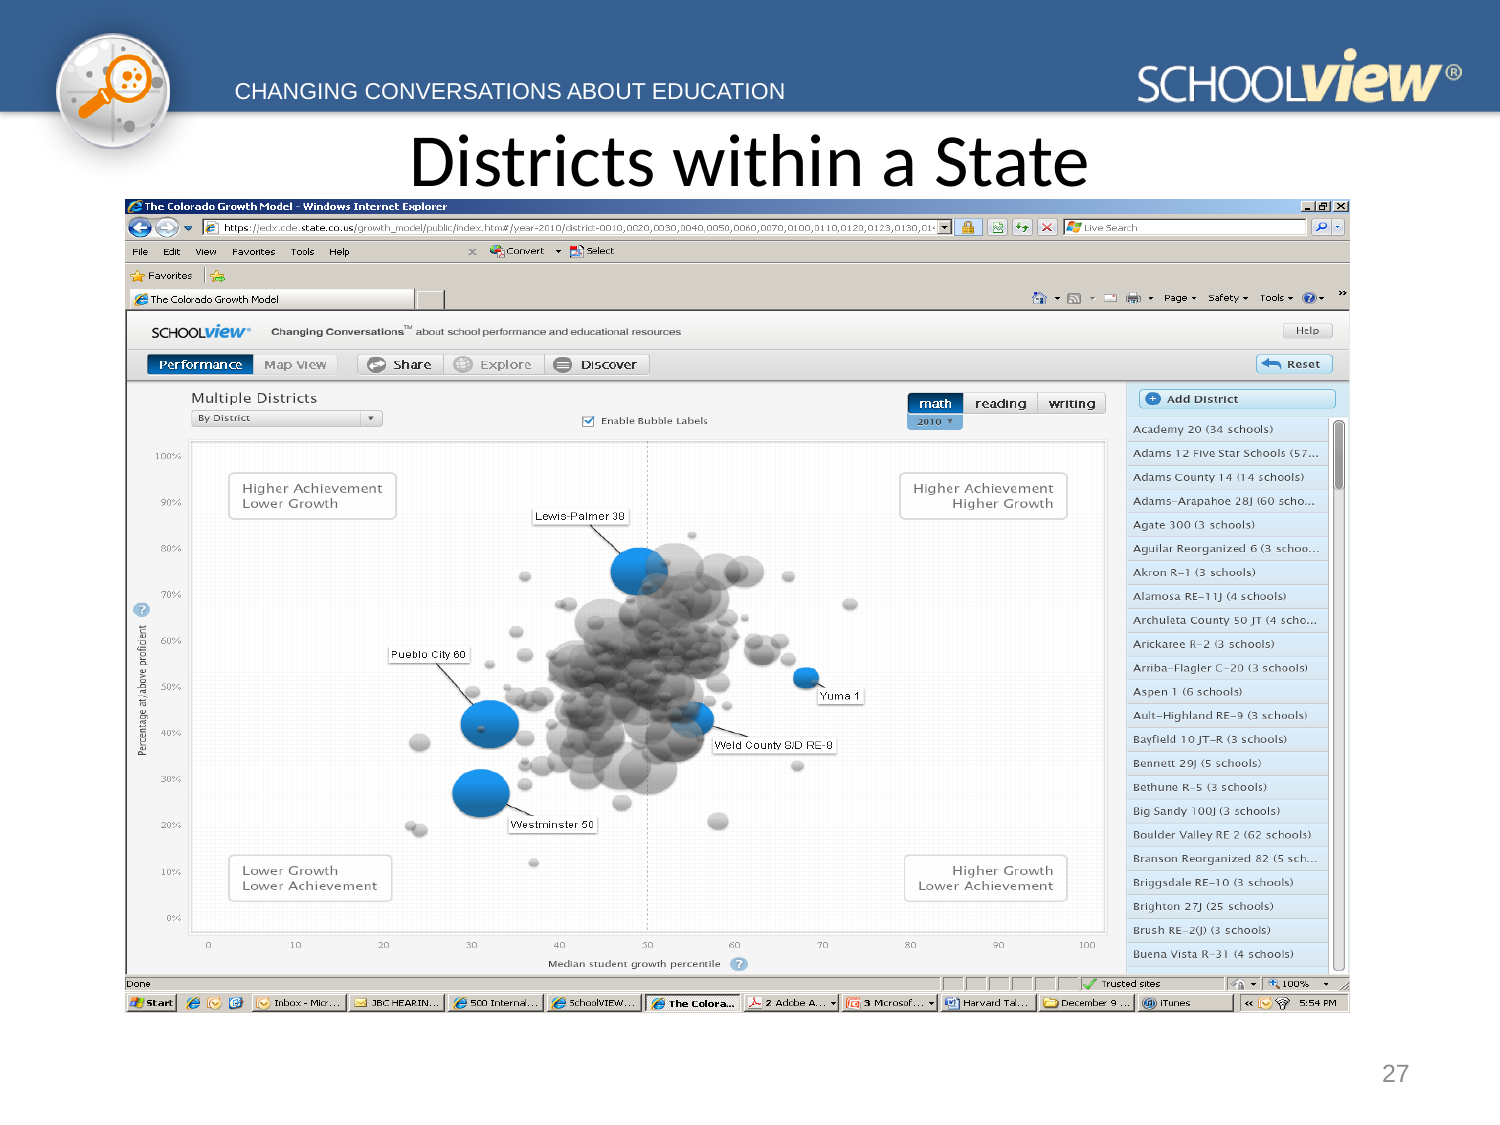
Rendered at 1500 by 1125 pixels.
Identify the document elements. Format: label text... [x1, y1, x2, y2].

picture [56, 33, 170, 149]
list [124, 199, 1351, 1013]
picture [1137, 48, 1462, 103]
slide_number 27 [1074, 1042, 1425, 1103]
title Districts within a State [75, 112, 1425, 200]
